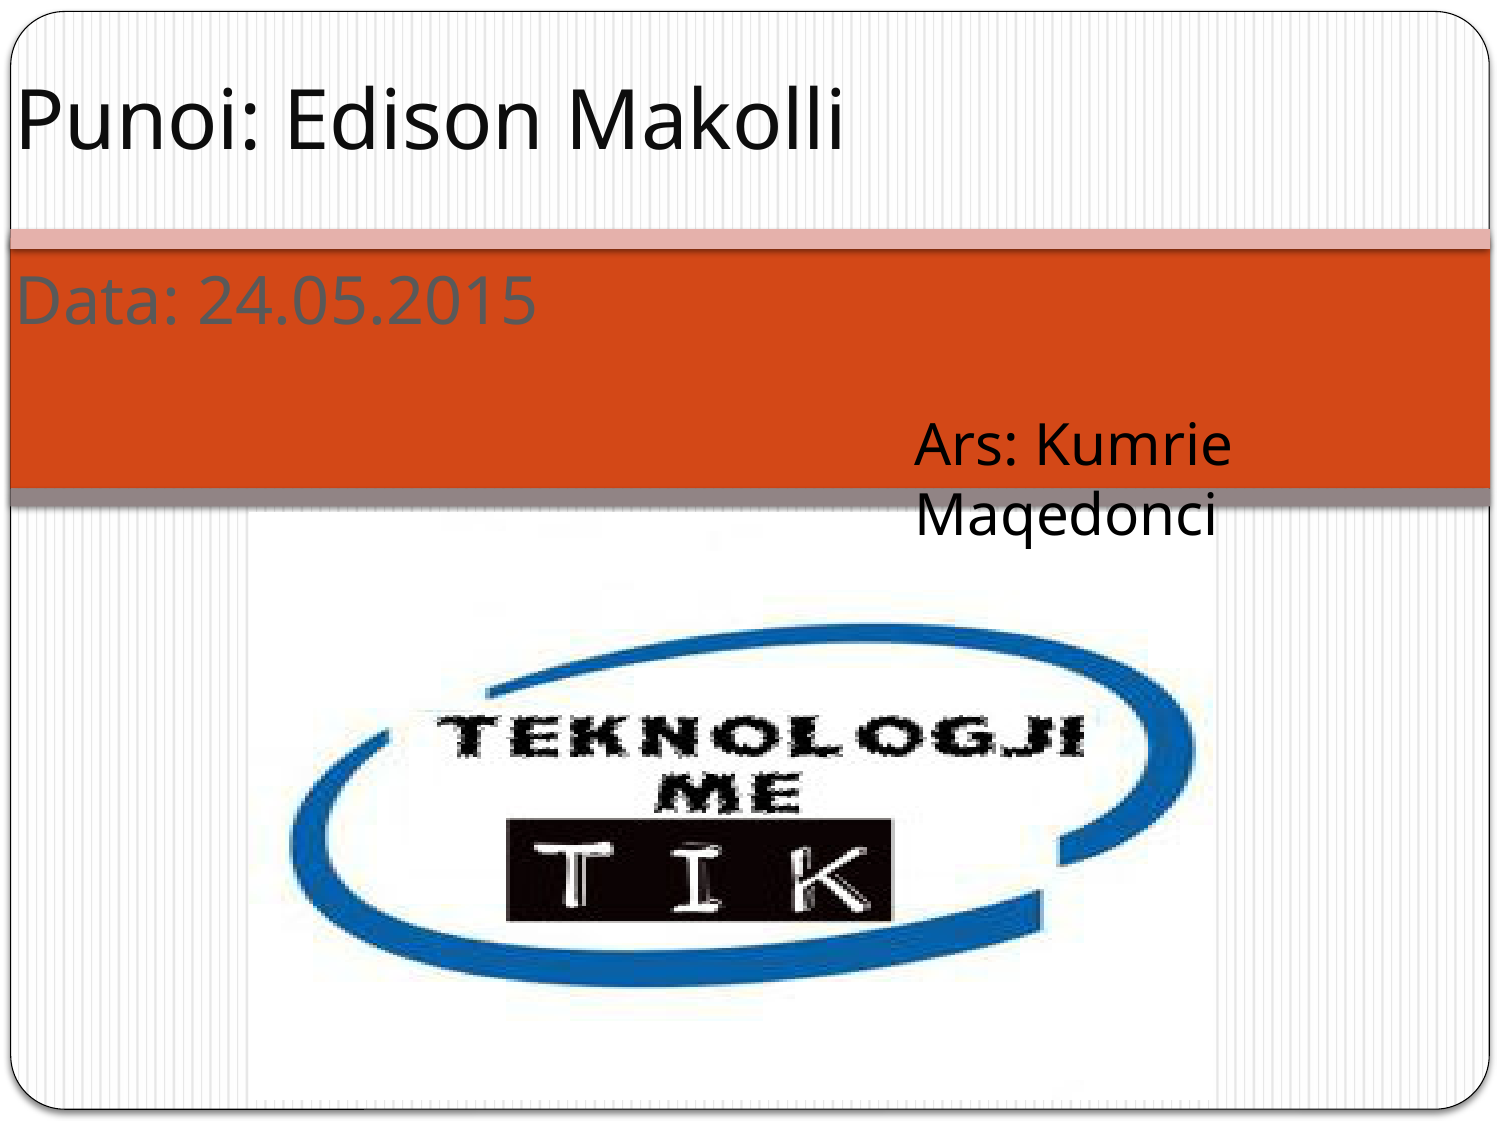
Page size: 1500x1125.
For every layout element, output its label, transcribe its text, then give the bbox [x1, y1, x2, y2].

picture [249, 512, 1213, 1101]
title Punoi: Edison Makolli [0, 0, 1350, 242]
subtitle Data: 24.05.2015 [0, 249, 1050, 513]
text_box Ars: Kumrie Maqedonci [900, 399, 1475, 555]
